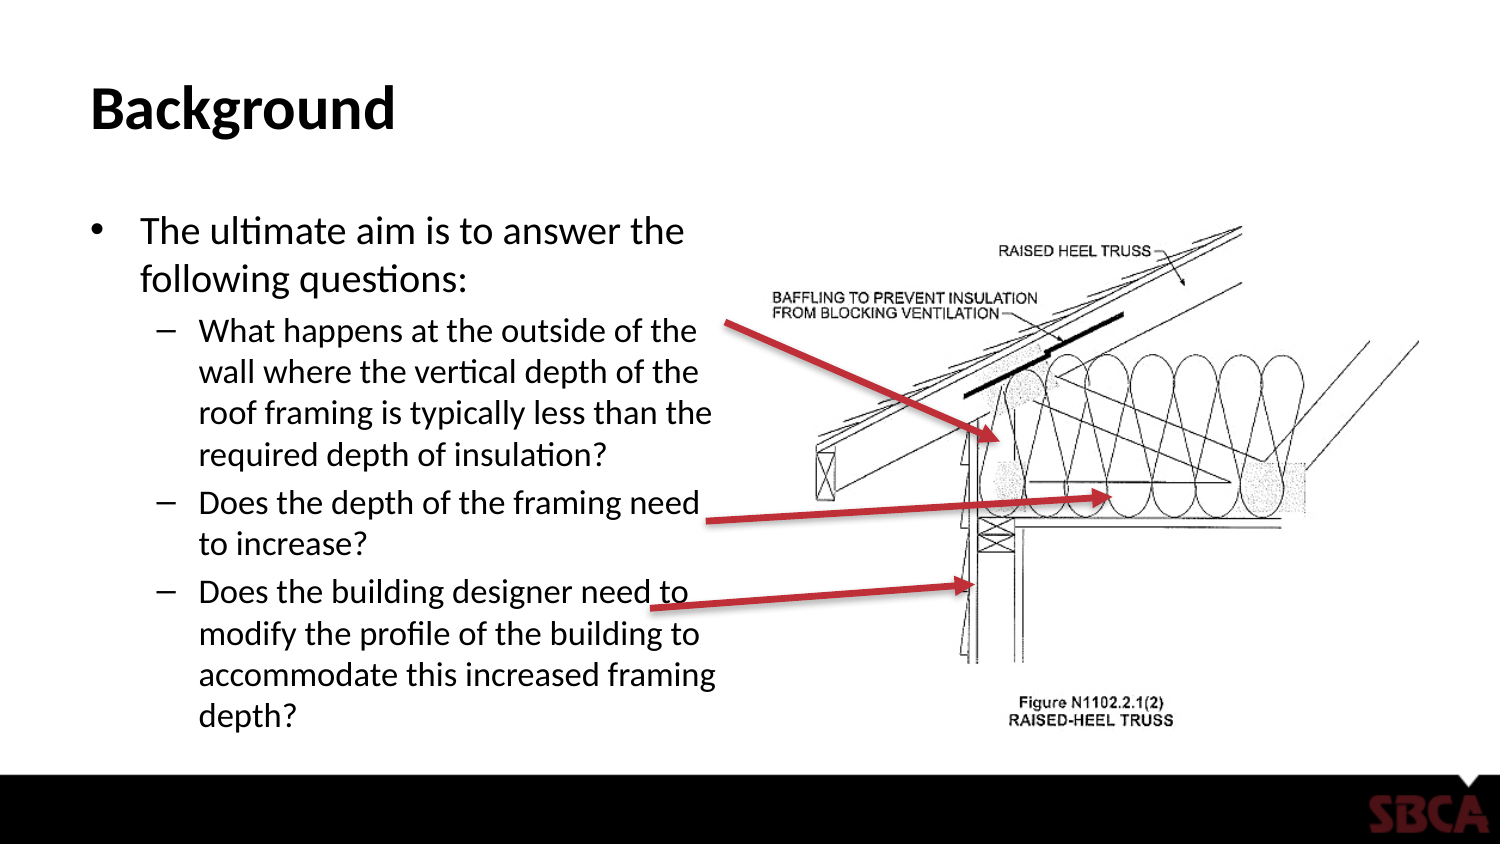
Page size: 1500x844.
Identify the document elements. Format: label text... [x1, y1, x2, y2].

title Background [75, 33, 1425, 175]
list The ultimate aim is to answer the following questions: What happens at the outside of the wall where the vertical depth of the roof framing is typically less than the required depth of insulation? Does the depth of the framing need to increase? Does the building designer need to modify the profile of the building to accommodate this increased framing depth? [75, 196, 738, 754]
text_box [705, 496, 1113, 522]
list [762, 219, 1426, 731]
picture [0, 0, 1500, 844]
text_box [724, 321, 1001, 442]
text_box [649, 584, 976, 609]
